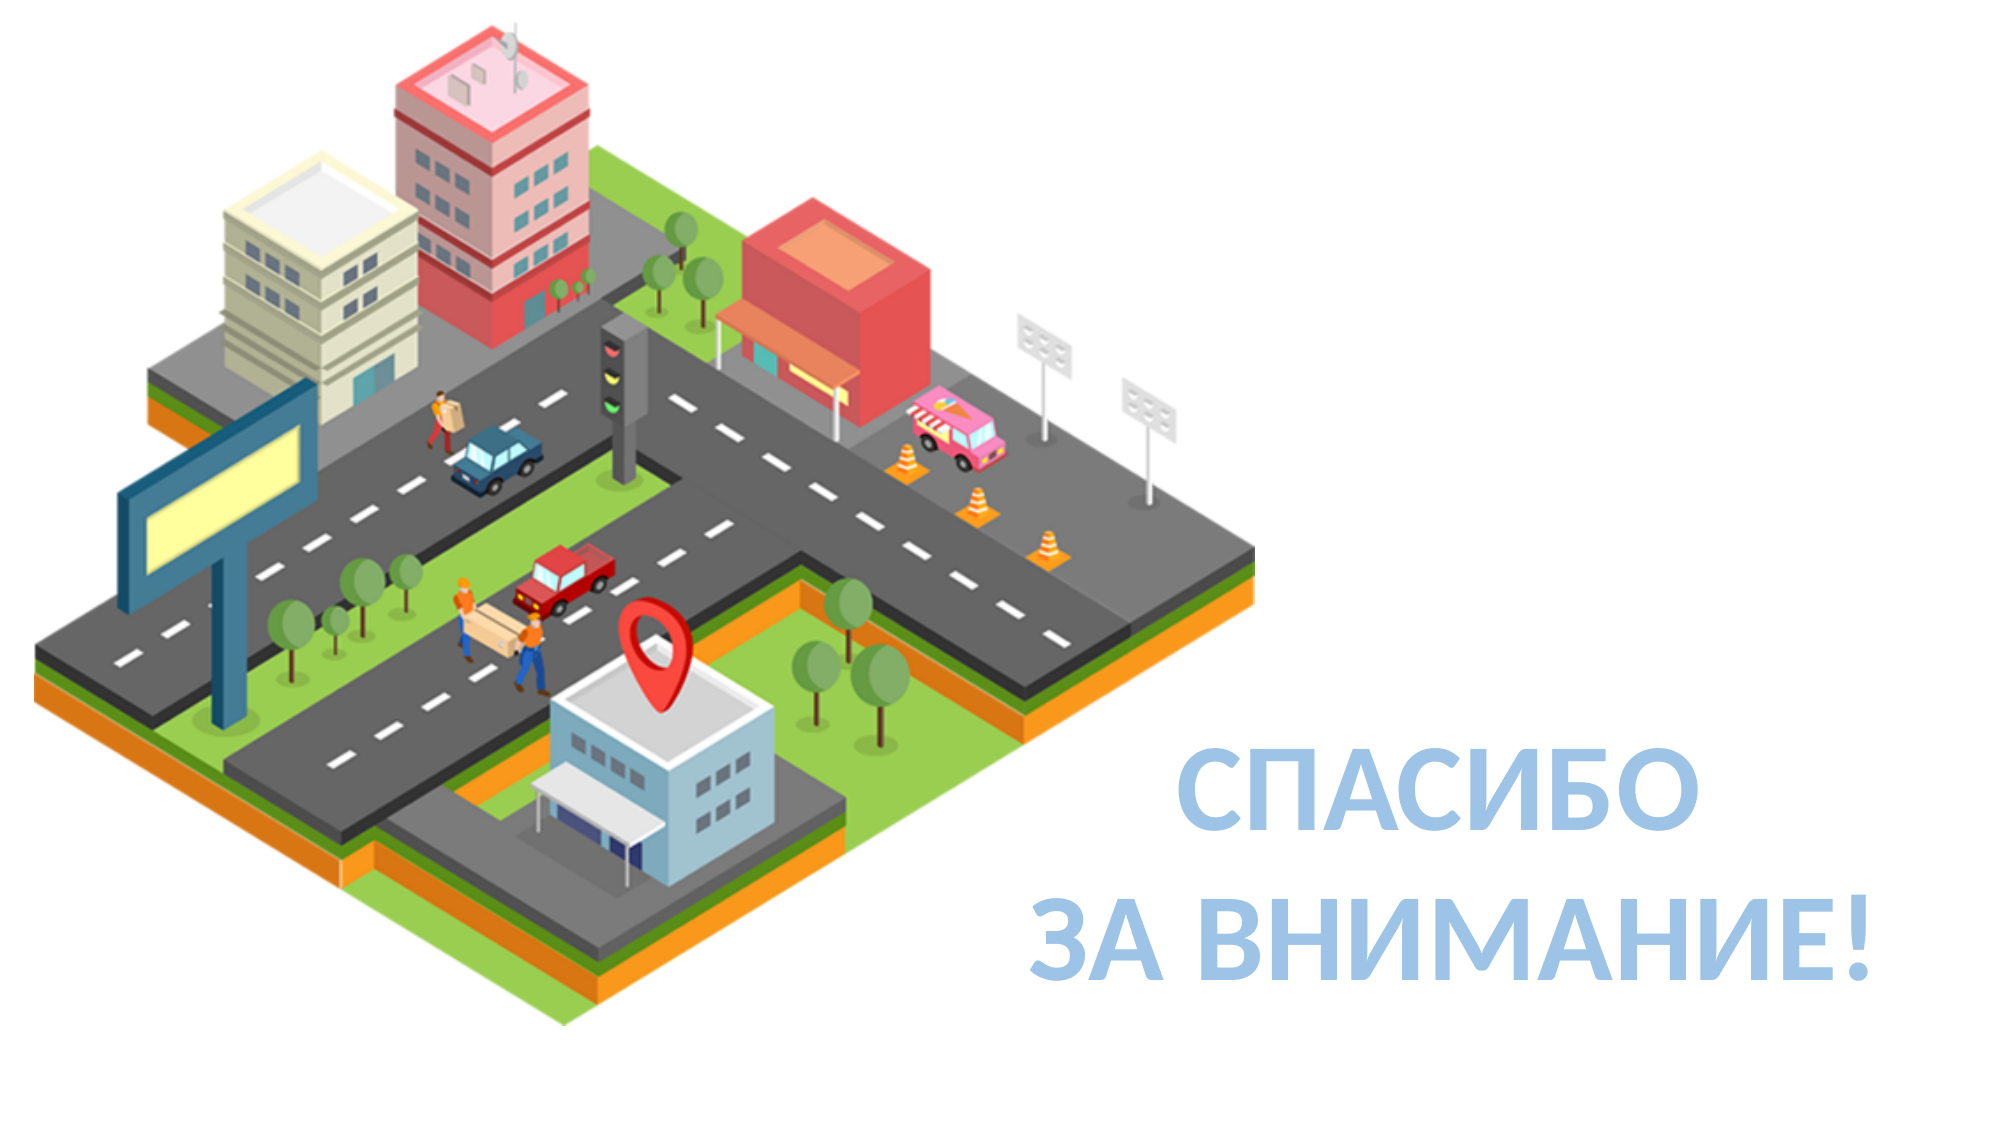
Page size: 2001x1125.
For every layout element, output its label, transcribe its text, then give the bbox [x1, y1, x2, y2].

text_box СПАСИБО ЗА ВНИМАНИЕ! [1255, 697, 1955, 1013]
picture [34, 22, 1255, 1026]
